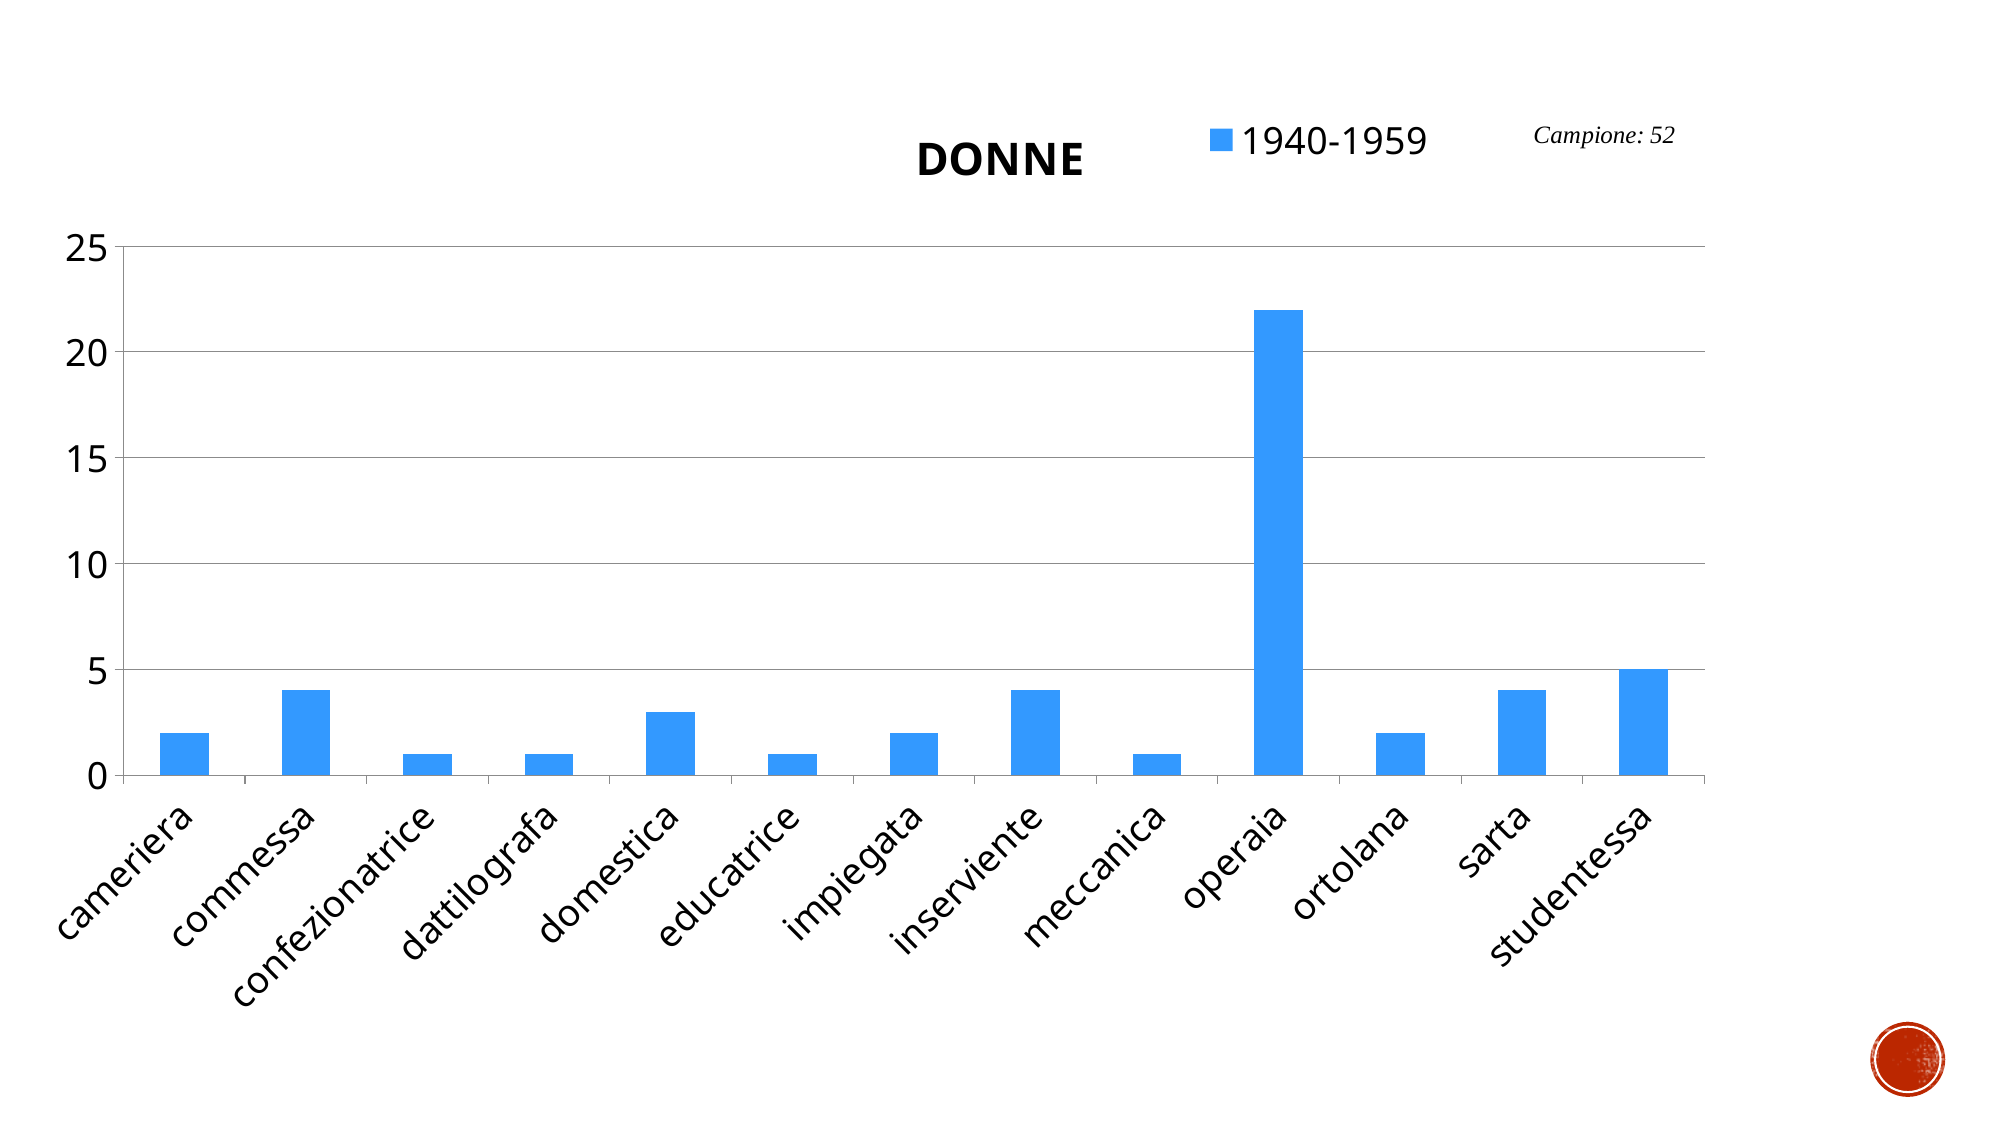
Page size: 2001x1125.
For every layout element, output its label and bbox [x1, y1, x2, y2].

chart [1, 87, 2000, 1037]
